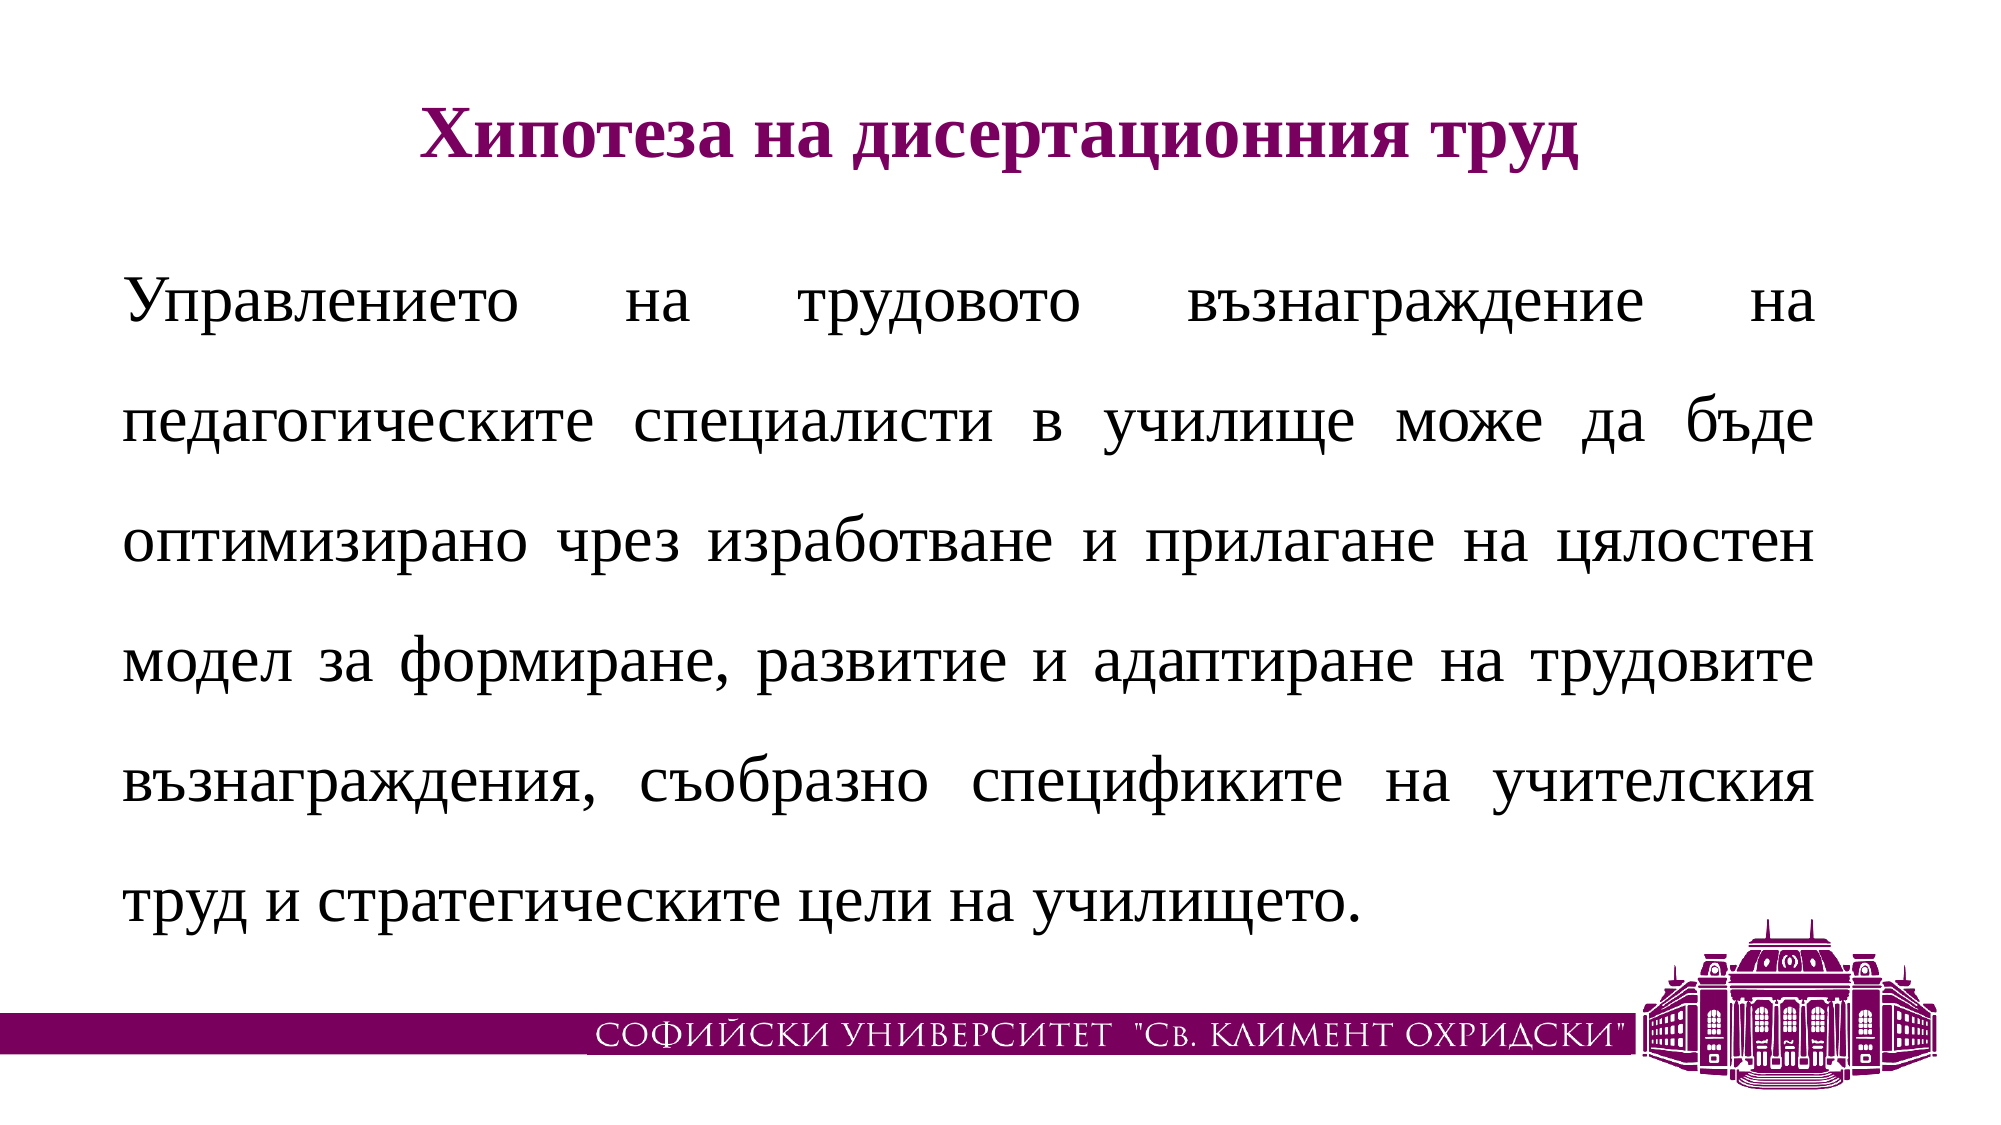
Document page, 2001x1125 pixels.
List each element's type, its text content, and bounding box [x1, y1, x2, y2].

list Управлението на трудовото възнаграждение на педагогическите специалисти в училище може да бъде оптимизирано чрез изработване и прилагане на цялостен модел за формиране, развитие и адаптиране на трудовите възнаграждения, съобразно спецификите на учителския труд и стратегическите цели на училището. [107, 207, 1833, 884]
picture [1636, 915, 1943, 1093]
title Хипотеза на дисертационния труд [137, 24, 1863, 242]
picture [587, 1013, 1631, 1055]
